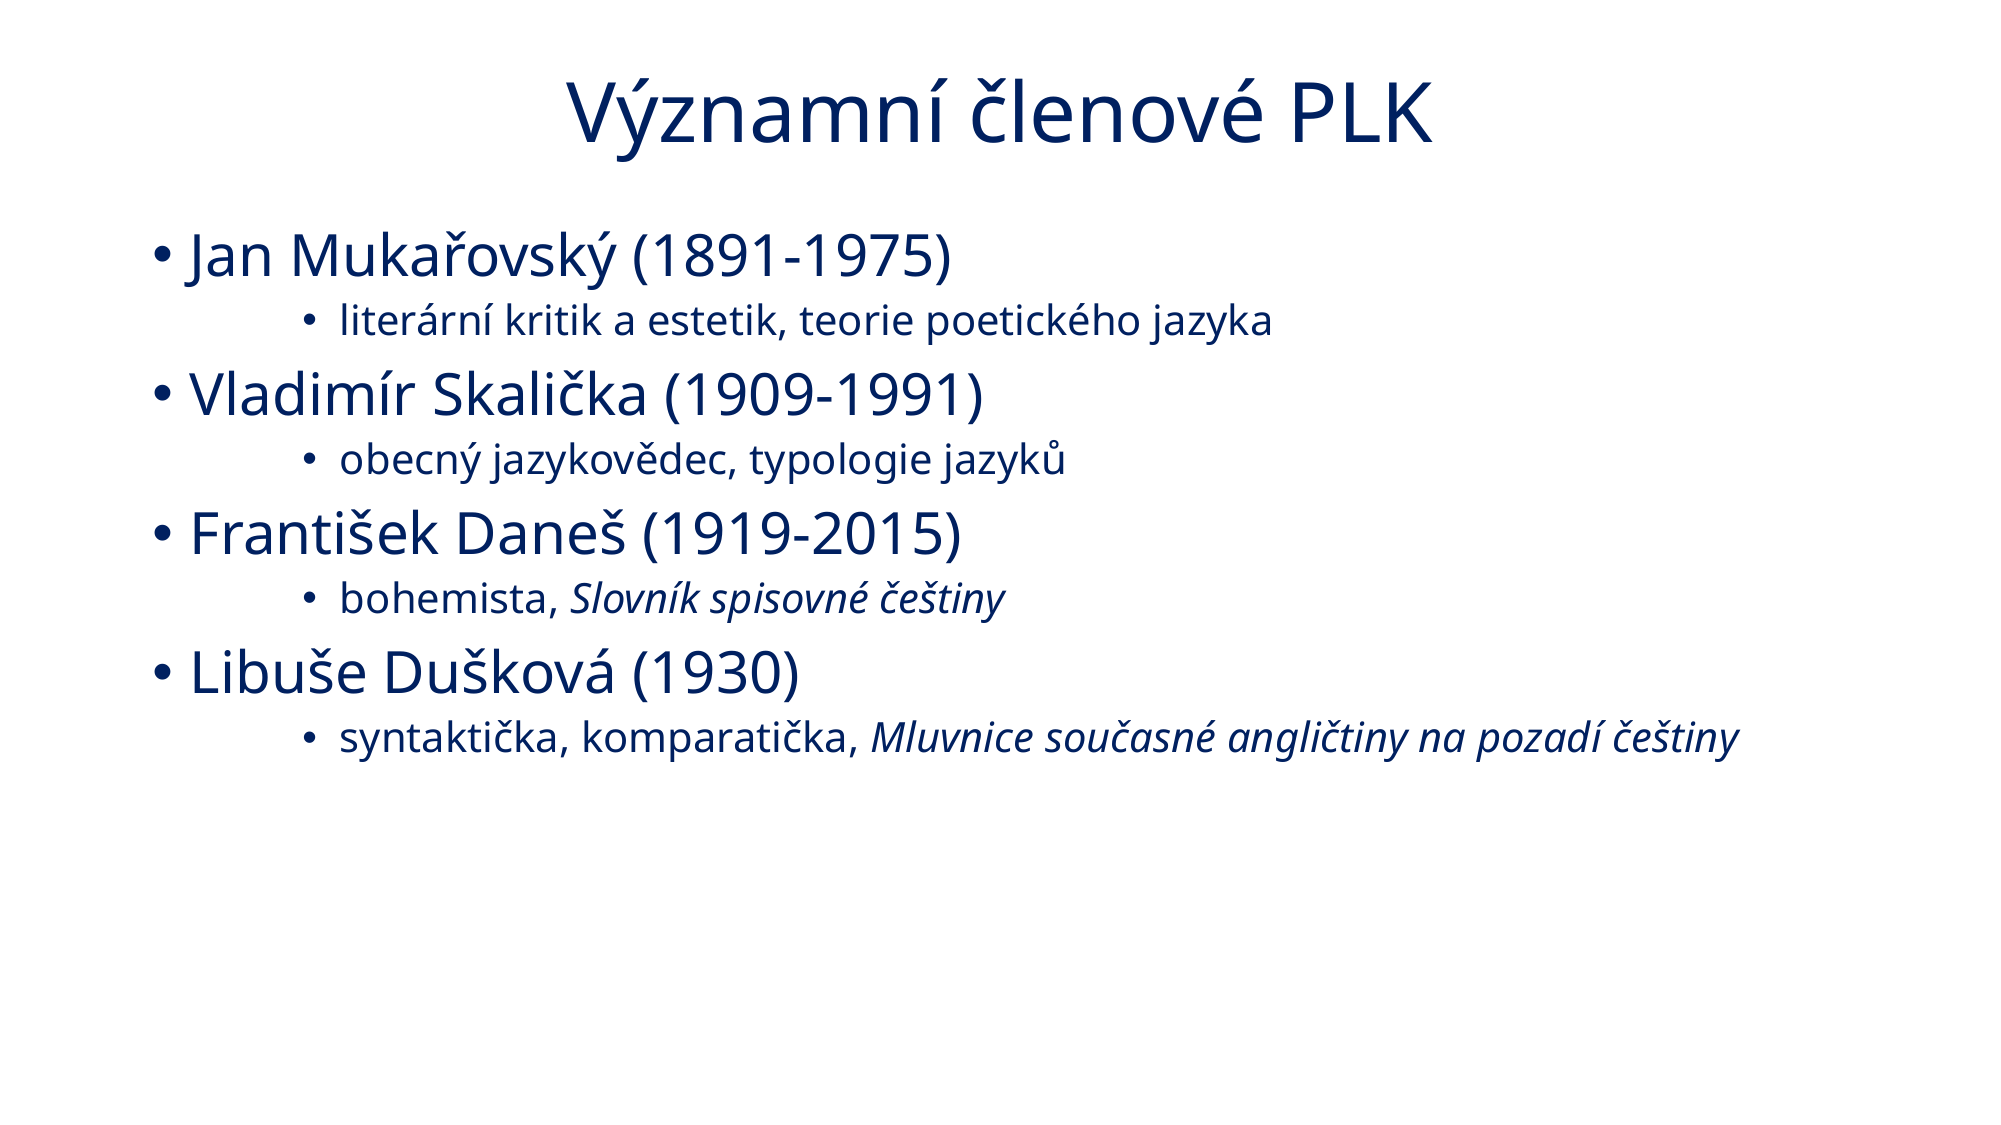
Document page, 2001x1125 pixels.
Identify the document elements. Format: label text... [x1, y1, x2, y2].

list Jan Mukařovský (1891-1975) literární kritik a estetik, teorie poetického jazyka Vladimír Skalička (1909-1991) obecný jazykovědec, typologie jazyků František Daneš (1919-2015) bohemista, Slovník spisovné češtiny Libuše Dušková (1930) syntaktička, komparatička, Mluvnice současné angličtiny na pozadí češtiny [137, 218, 1863, 1014]
title Významní členové PLK [137, 59, 1863, 171]
